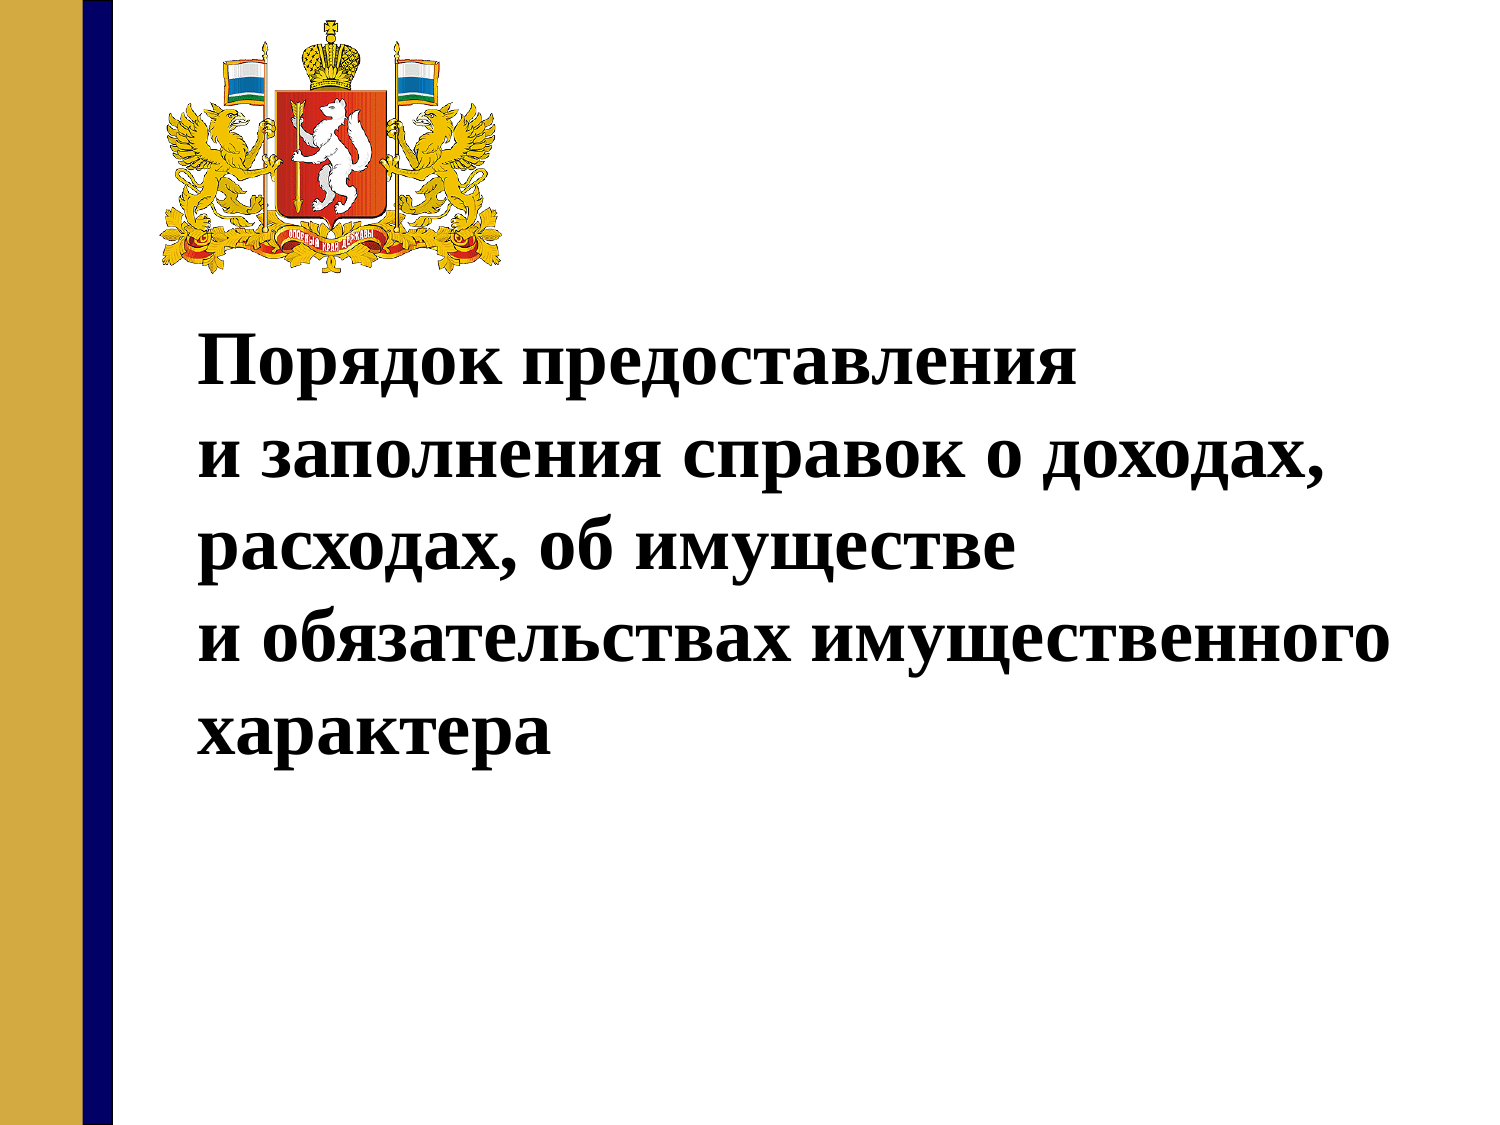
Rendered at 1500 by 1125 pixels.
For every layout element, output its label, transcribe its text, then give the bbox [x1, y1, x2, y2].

picture [159, 19, 503, 275]
text_box [0, 0, 83, 1125]
title Порядок предоставления и заполнения справок о доходах, расходах, об имуществе и обязательствах имущественного характера [183, 147, 1429, 771]
text_box [83, 0, 113, 1125]
